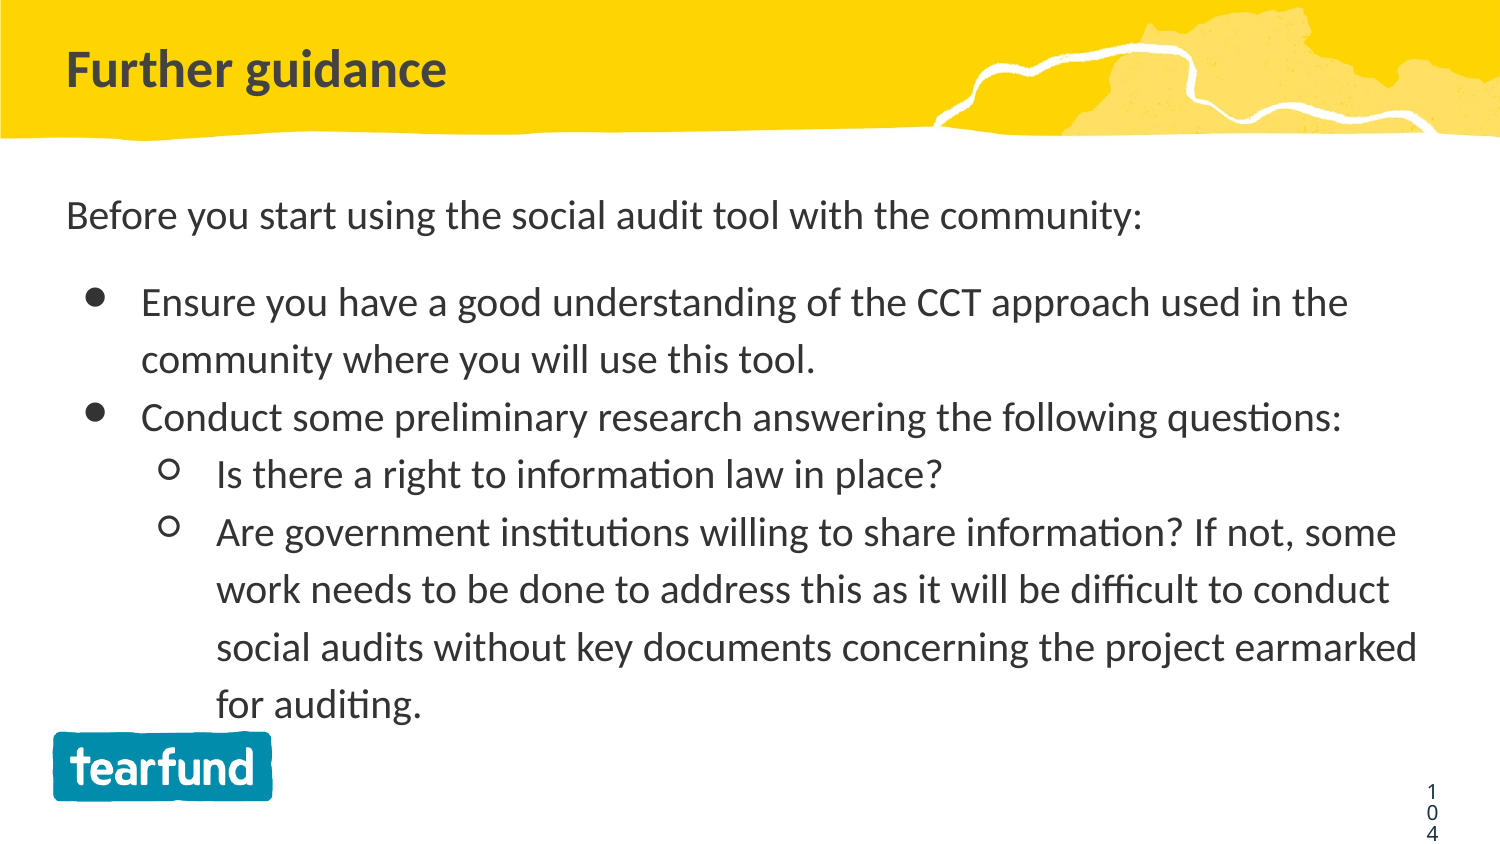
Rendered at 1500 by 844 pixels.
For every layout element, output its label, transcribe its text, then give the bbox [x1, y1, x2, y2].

list Before you start using the social audit tool with the community: Ensure you have a good understanding of the CCT approach used in the community where you will use this tool. Conduct some preliminary research answering the following questions: Is there a right to information law in place? Are government institutions willing to share information? If not, some work needs to be done to address this as it will be difficult to conduct social audits without key documents concerning the project earmarked for auditing. [51, 165, 1449, 726]
picture [0, 0, 1500, 844]
title Further guidance [51, 18, 1449, 113]
